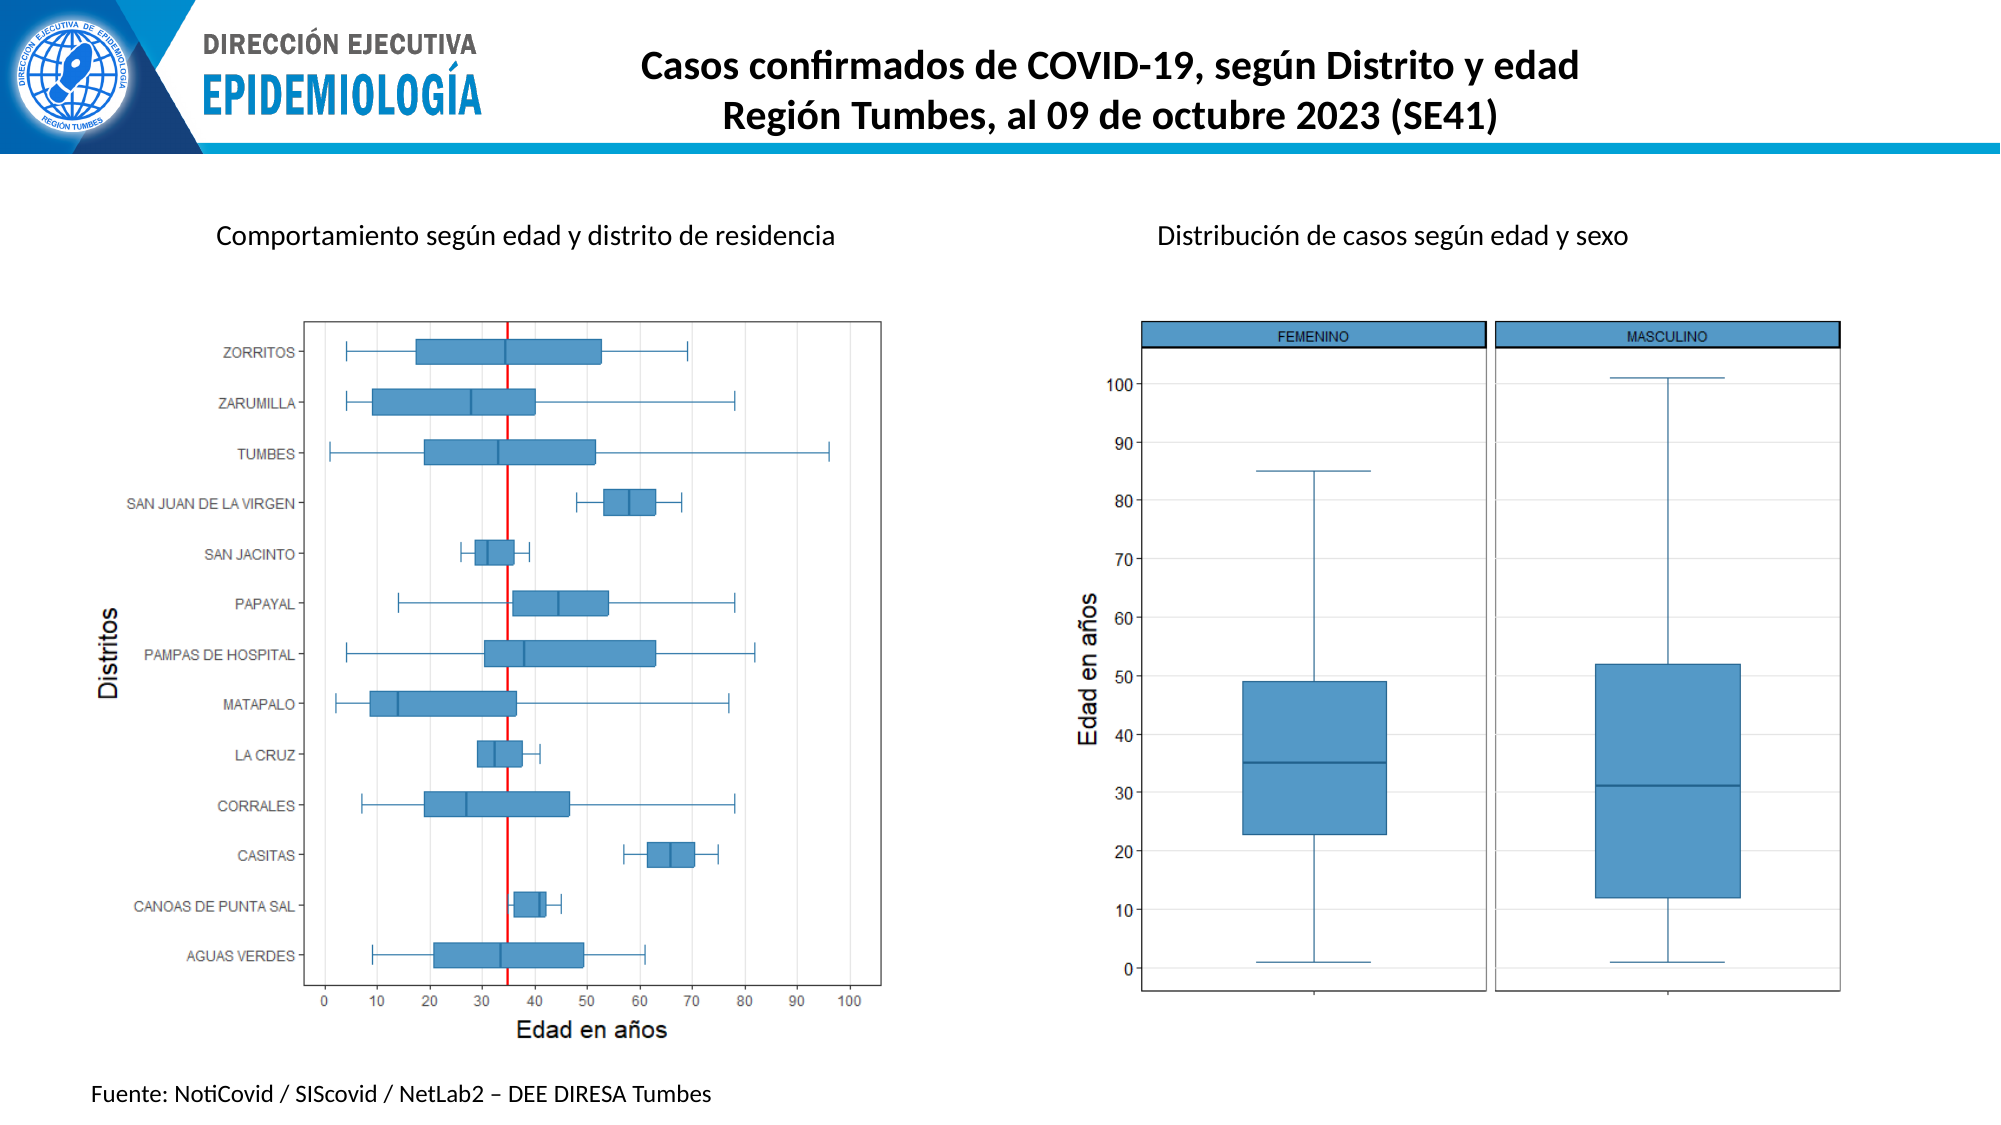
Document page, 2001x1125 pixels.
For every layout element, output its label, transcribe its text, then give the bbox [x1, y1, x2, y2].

text_box Comportamiento según edad y distrito de residencia [201, 208, 889, 259]
text_box Casos confirmados de COVID-19, según Distrito y edad Región Tumbes, al 09 de octubre 2023 (SE41) [512, 30, 1710, 145]
text_box [0, 142, 2000, 155]
picture [0, 0, 512, 154]
picture [1070, 313, 1849, 1025]
picture [90, 313, 890, 1044]
text_box Distribución de casos según edad y sexo [1142, 208, 1830, 259]
text_box Fuente: NotiCovid / SIScovid / NetLab2 – DEE DIRESA Tumbes [76, 1069, 1232, 1115]
